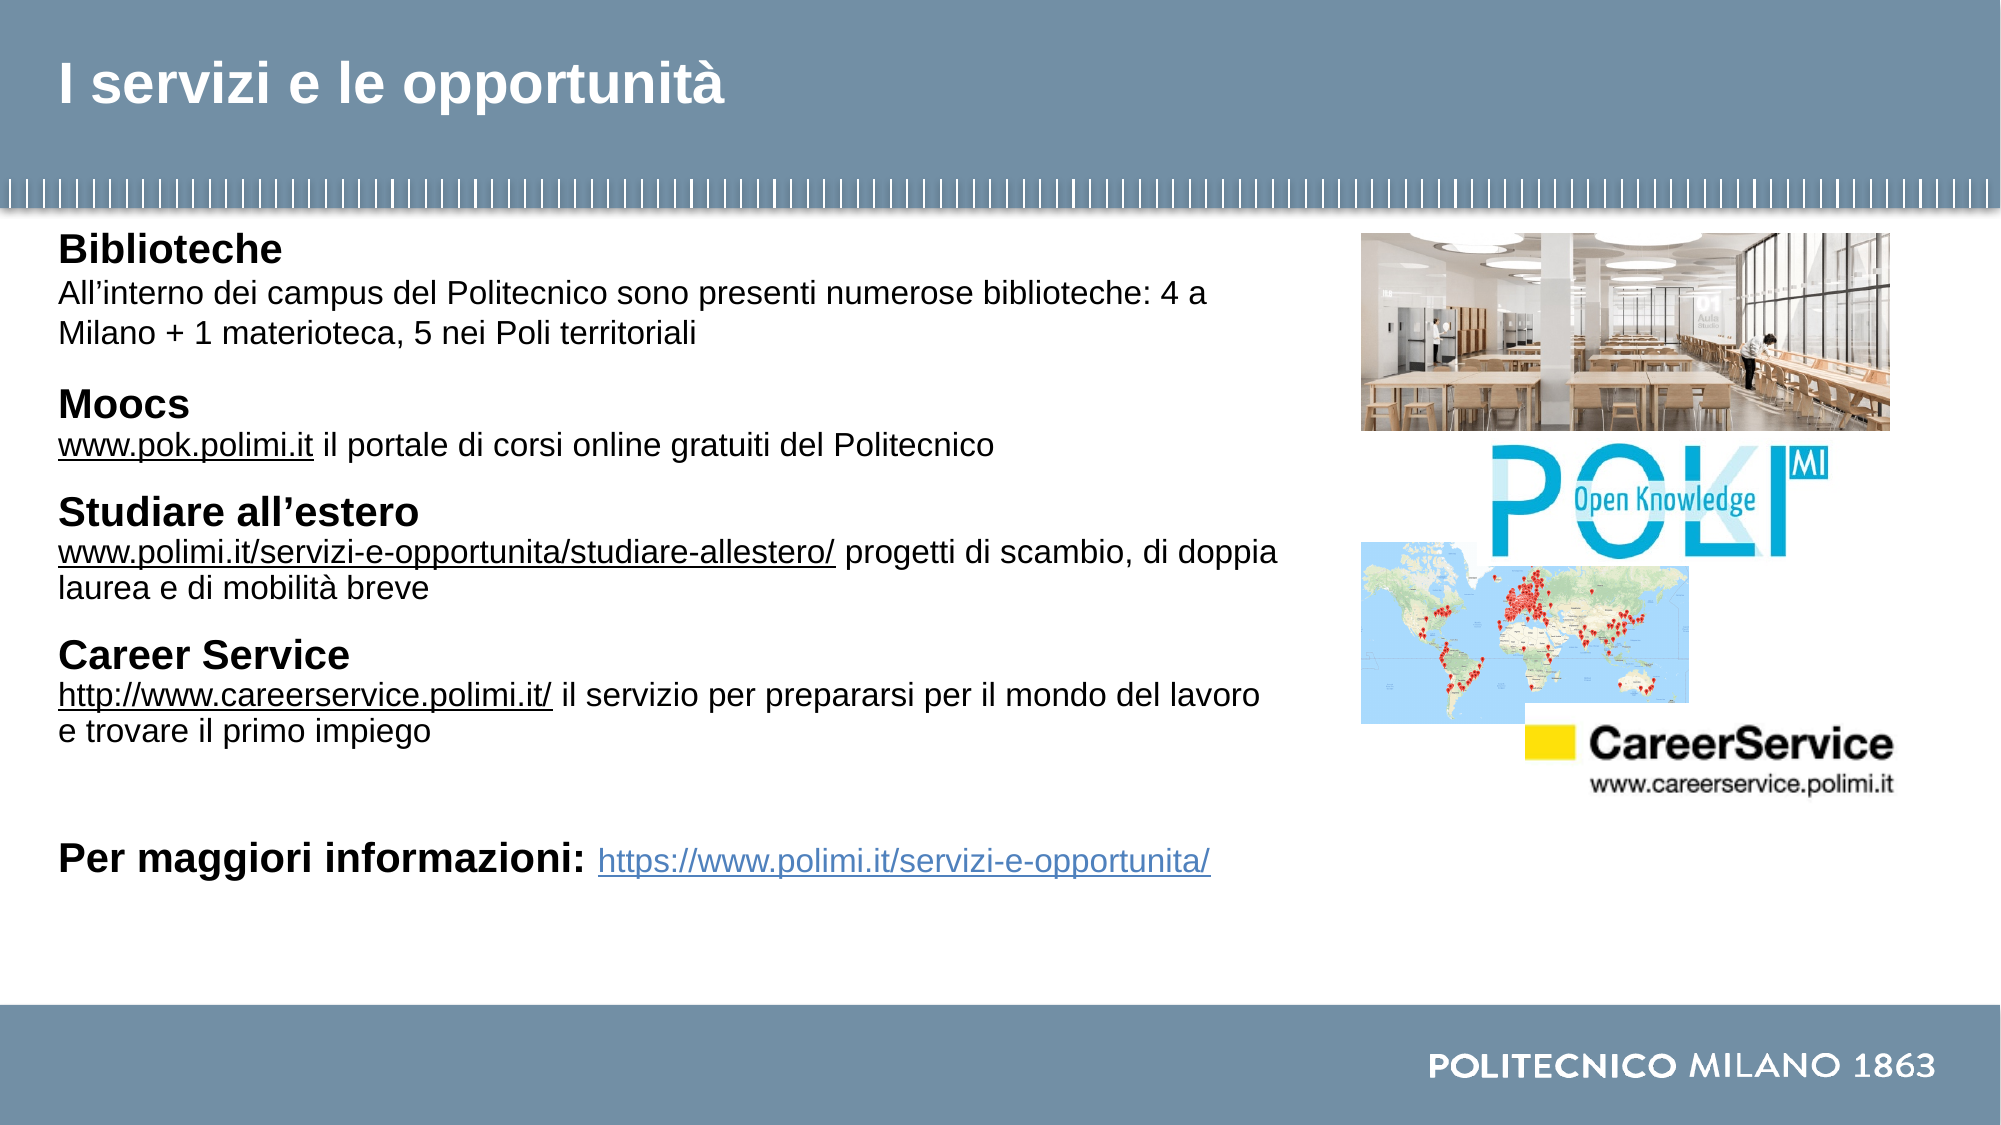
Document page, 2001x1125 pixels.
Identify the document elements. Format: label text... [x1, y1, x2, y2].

list Biblioteche All’interno dei campus del Politecnico sono presenti numerose biblioteche: 4 a Milano + 1 materioteca, 5 nei Poli territoriali Moocs www.pok.polimi.it il portale di corsi online gratuiti del Politecnico Studiare all’estero www.polimi.it/servizi-e-opportunita/studiare-allestero/ progetti di scambio, di doppia laurea e di mobilità breve Career Service http://www.careerservice.polimi.it/ il servizio per prepararsi per il mondo del lavoro e trovare il primo impiego Per maggiori informazioni: https://www.polimi.it/servizi-e-opportunita/ [43, 213, 1299, 949]
title I servizi e le opportunità [43, 37, 1449, 140]
picture [1422, 1041, 1942, 1089]
picture [1361, 438, 1901, 815]
picture [1361, 233, 1890, 431]
